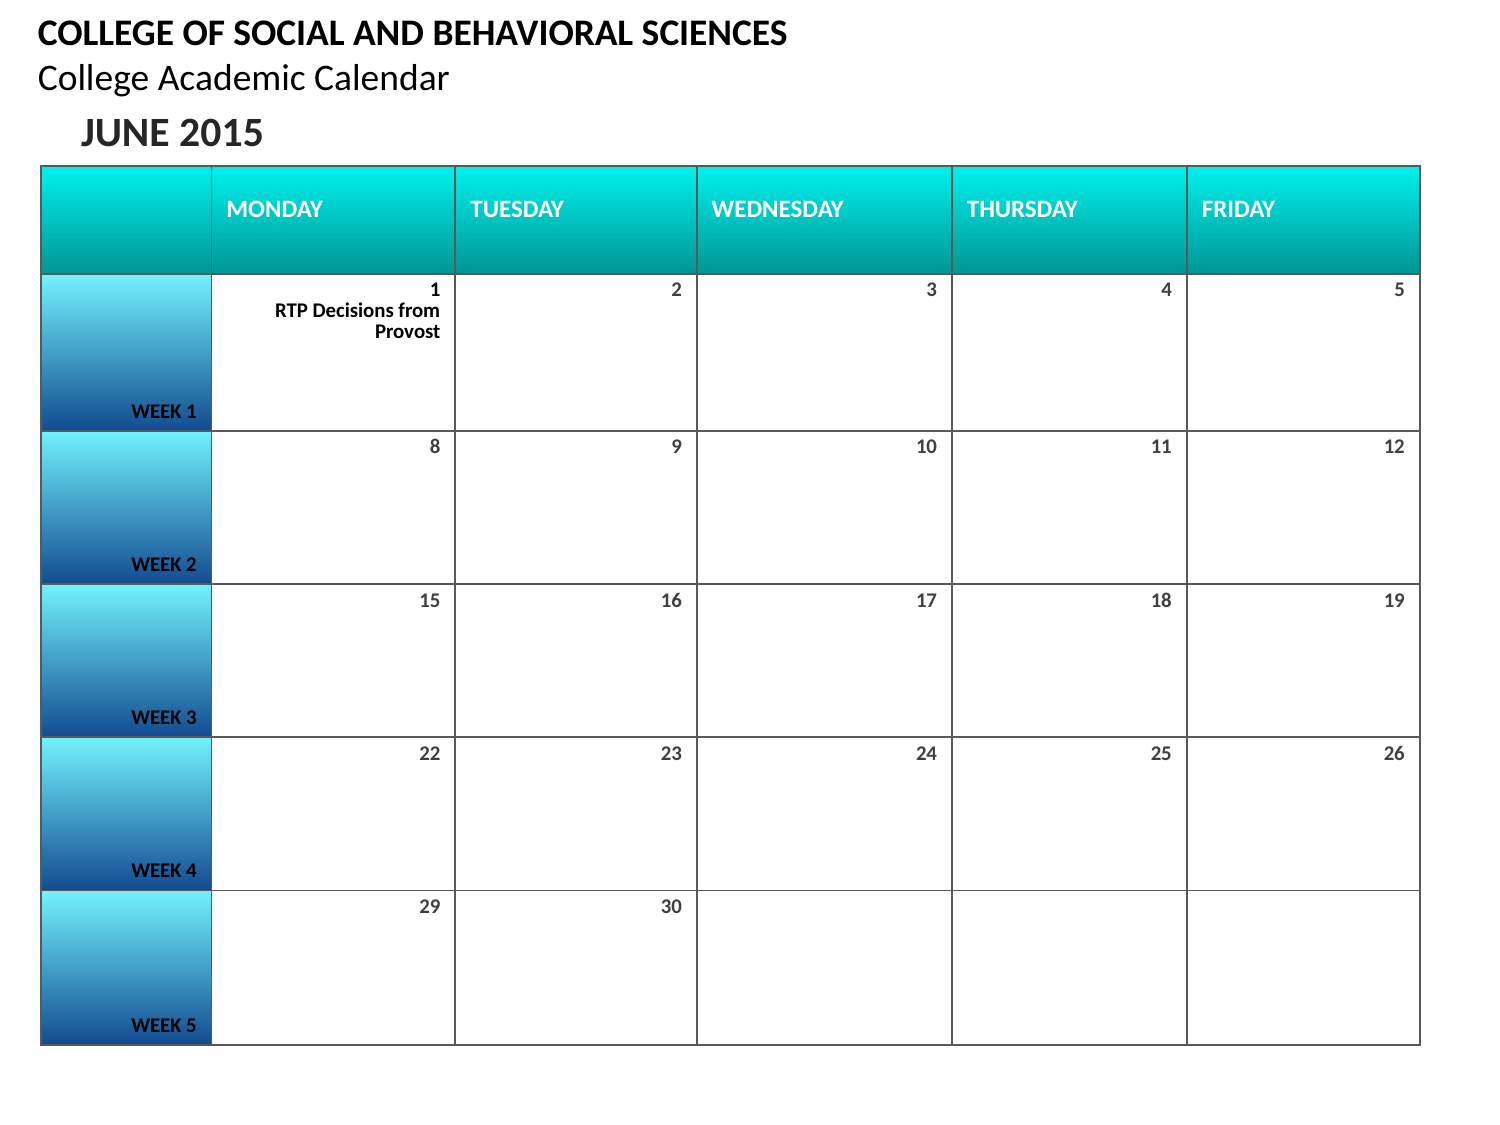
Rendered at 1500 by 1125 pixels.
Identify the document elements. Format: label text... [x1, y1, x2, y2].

table_cell 2 [456, 275, 696, 430]
table_cell 29 [212, 891, 454, 1044]
table_header FRIDAY [1188, 167, 1419, 273]
table_header WEDNESDAY [698, 167, 951, 273]
table_cell 23 [456, 738, 696, 890]
table_cell WEEK 2 [42, 432, 211, 583]
table_cell 18 [953, 585, 1186, 736]
table_cell 26 [1188, 738, 1419, 890]
table_cell 4 [953, 275, 1186, 430]
table_cell WEEK 1 [42, 275, 211, 430]
table_cell 8 [212, 432, 454, 583]
table_cell 16 [456, 585, 696, 736]
table_header THURSDAY [953, 167, 1186, 273]
table_cell [953, 891, 1186, 1044]
table_cell WEEK 3 [42, 585, 211, 736]
table_cell 9 [456, 432, 696, 583]
table_cell 17 [698, 585, 951, 736]
text_box JUNE 2015 [66, 101, 280, 163]
table_cell 12 [1188, 432, 1419, 583]
table_cell 11 [953, 432, 1186, 583]
table_cell 19 [1188, 585, 1419, 736]
table_cell [1188, 891, 1419, 1044]
table_cell 5 [1188, 275, 1419, 430]
table_cell 25 [953, 738, 1186, 890]
table_cell 15 [212, 585, 454, 736]
table_cell 3 [698, 275, 951, 430]
text_box COLLEGE OF SOCIAL AND BEHAVIORAL SCIENCES College Academic Calendar [37, 5, 791, 101]
table_cell 10 [698, 432, 951, 583]
table_cell 30 [456, 891, 696, 1044]
table_cell 1 RTP Decisions from Provost [212, 275, 454, 430]
table_header MONDAY [212, 167, 454, 273]
table_header TUESDAY [456, 167, 696, 273]
table_cell WEEK 5 [42, 891, 211, 1044]
table_cell [698, 891, 951, 1044]
table_cell 22 [212, 738, 454, 890]
table_cell WEEK 4 [42, 738, 211, 890]
table_header [42, 167, 211, 273]
table_cell 24 [698, 738, 951, 890]
